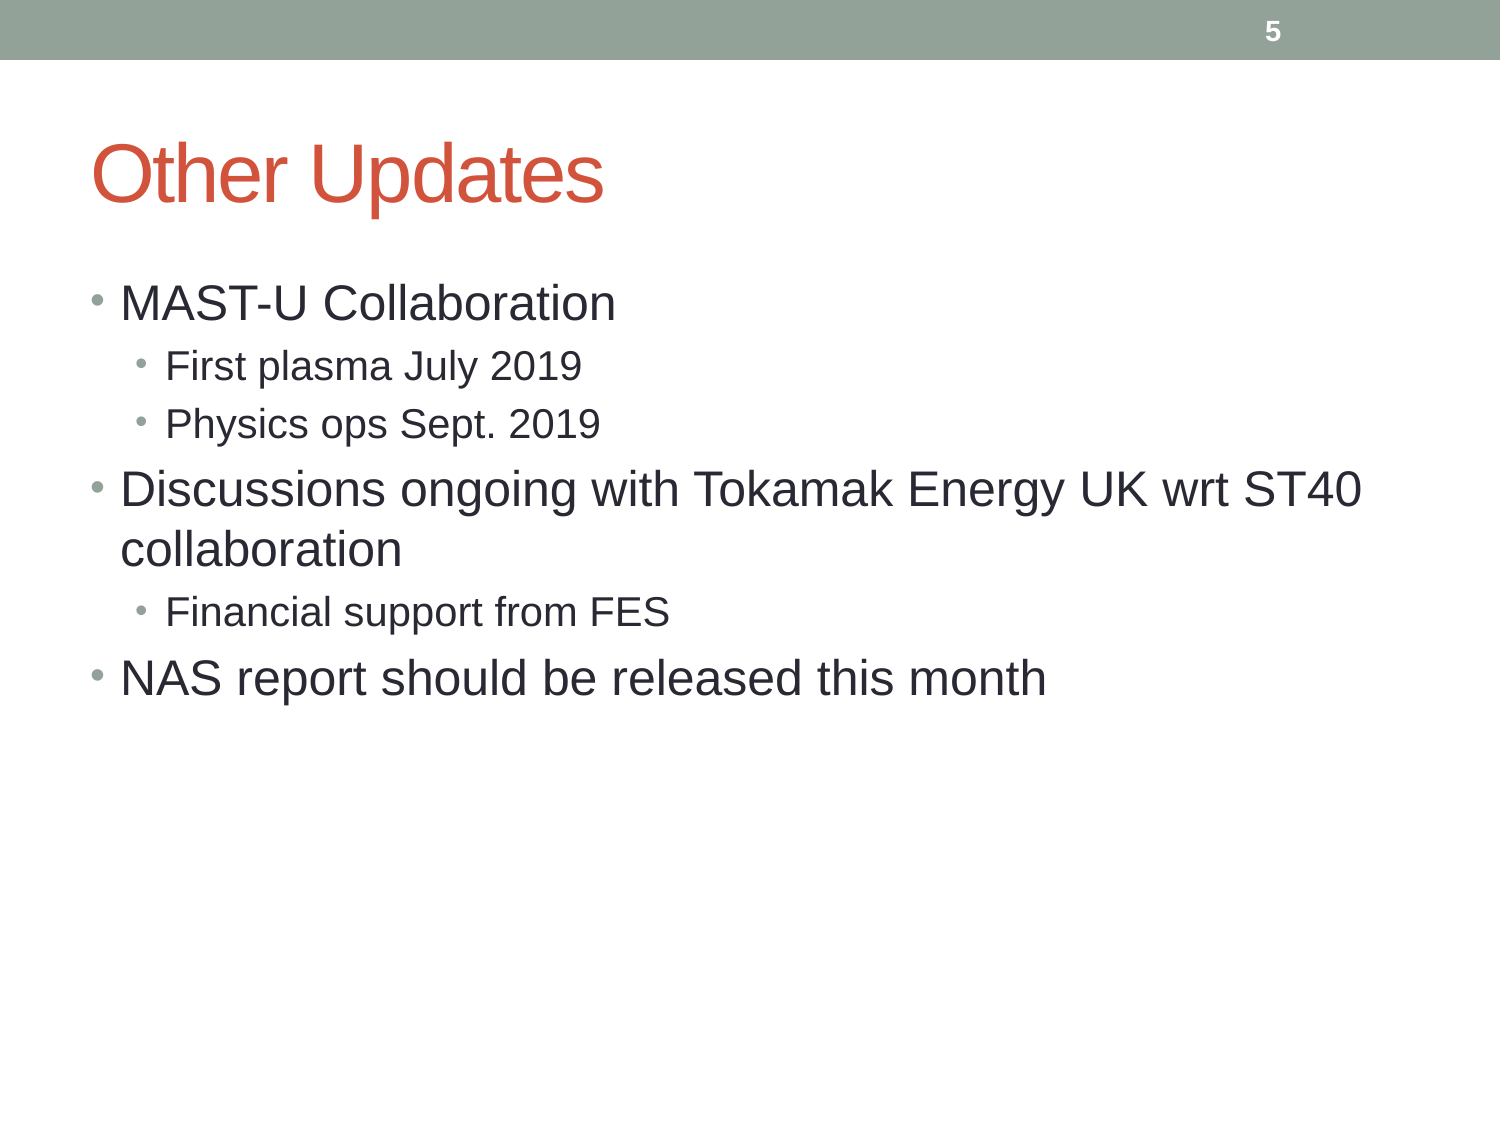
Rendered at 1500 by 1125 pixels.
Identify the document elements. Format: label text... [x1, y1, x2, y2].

list MAST-U Collaboration First plasma July 2019 Physics ops Sept. 2019 Discussions ongoing with Tokamak Energy UK wrt ST40 collaboration Financial support from FES NAS report should be released this month [75, 262, 1425, 1063]
slide_number 5 [1250, 3, 1425, 57]
title Other Updates [75, 87, 1425, 250]
